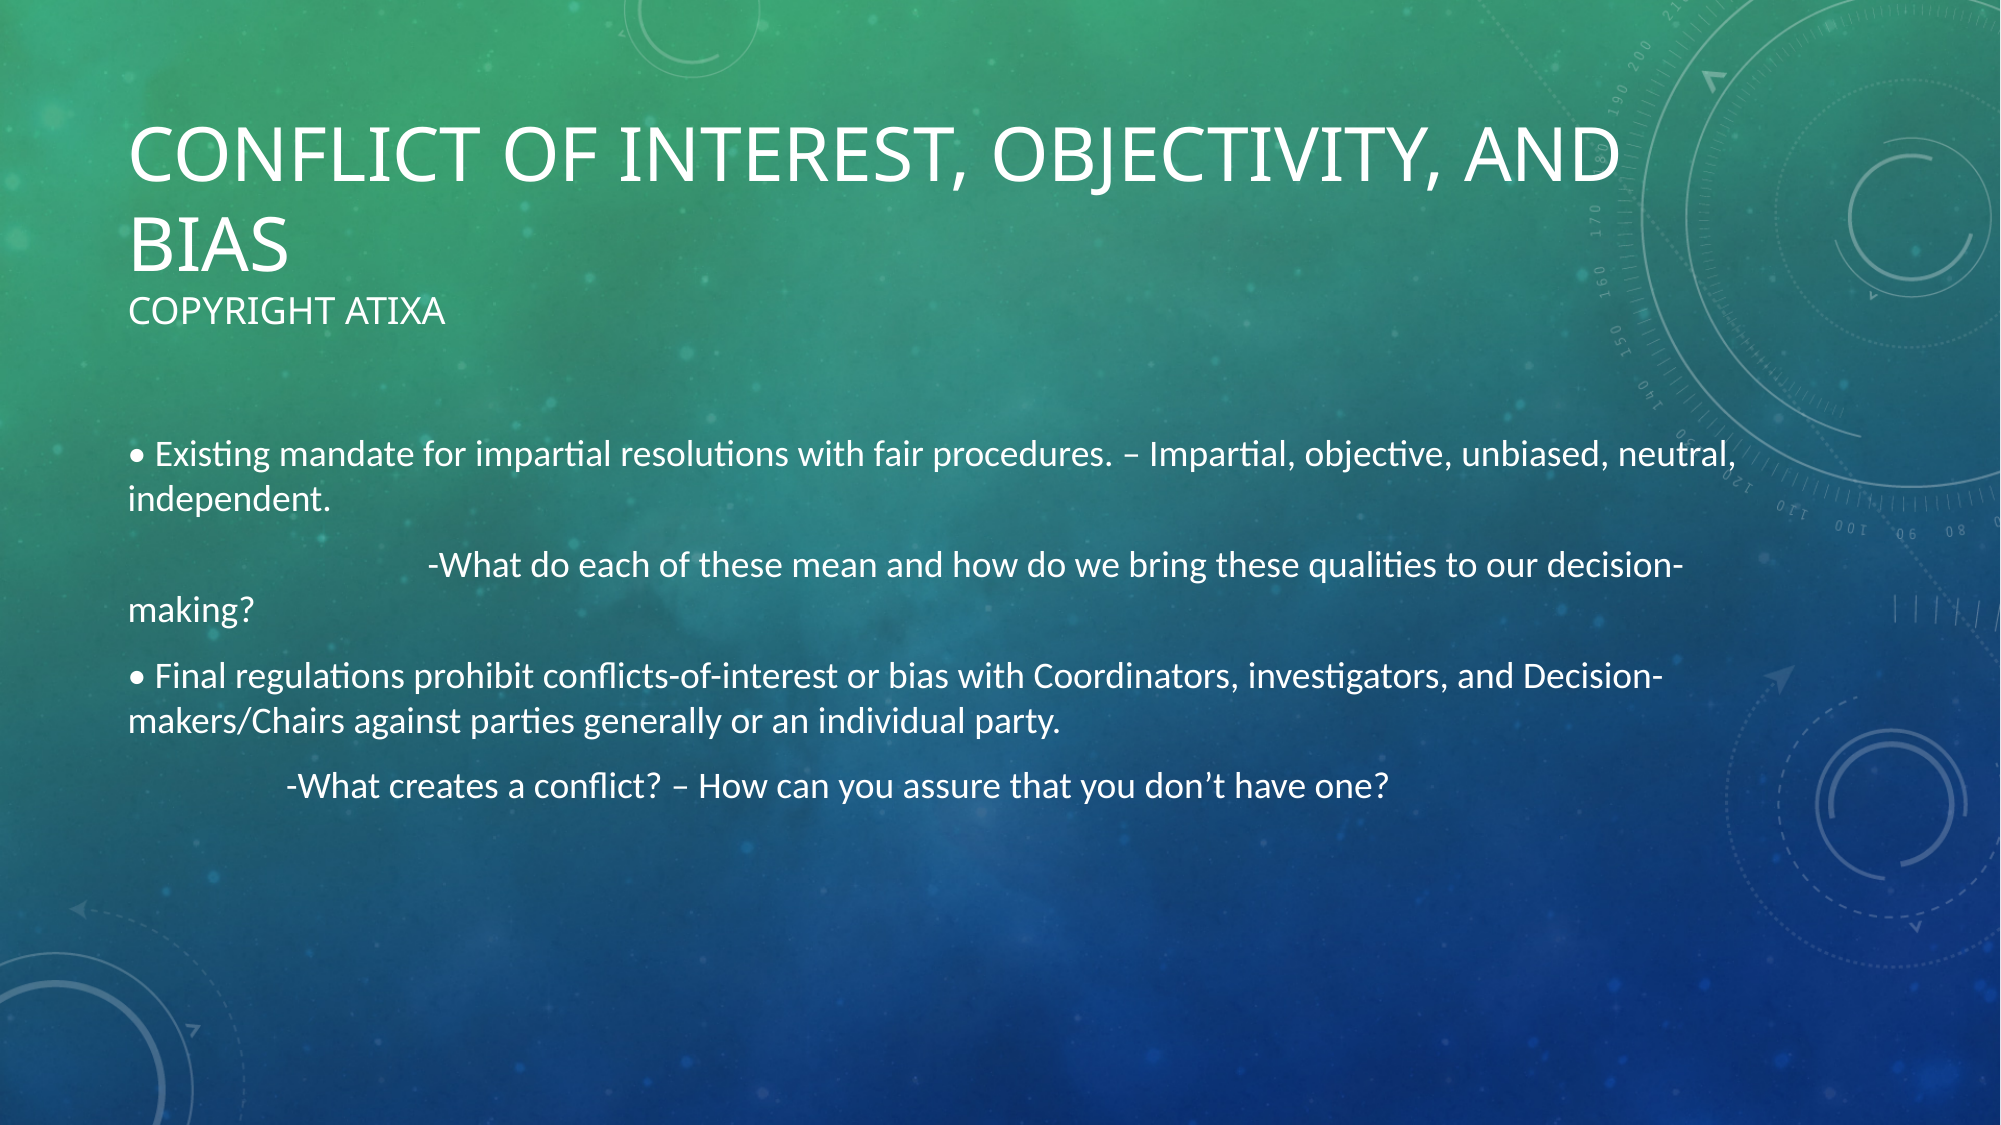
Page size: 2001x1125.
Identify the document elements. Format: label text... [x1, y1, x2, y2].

list • Existing mandate for impartial resolutions with fair procedures. – Impartial, objective, unbiased, neutral, independent. -What do each of these mean and how do we bring these qualities to our decision-making? • Final regulations prohibit conflicts-of-interest or bias with Coordinators, investigators, and Decision-makers/Chairs against parties generally or an individual party. -What creates a conflict? – How can you assure that you don’t have one? [112, 351, 1775, 950]
title Conflict of Interest, Objectivity, And Bias Copyright Atixa [112, 99, 1775, 339]
picture [0, 0, 2001, 1125]
